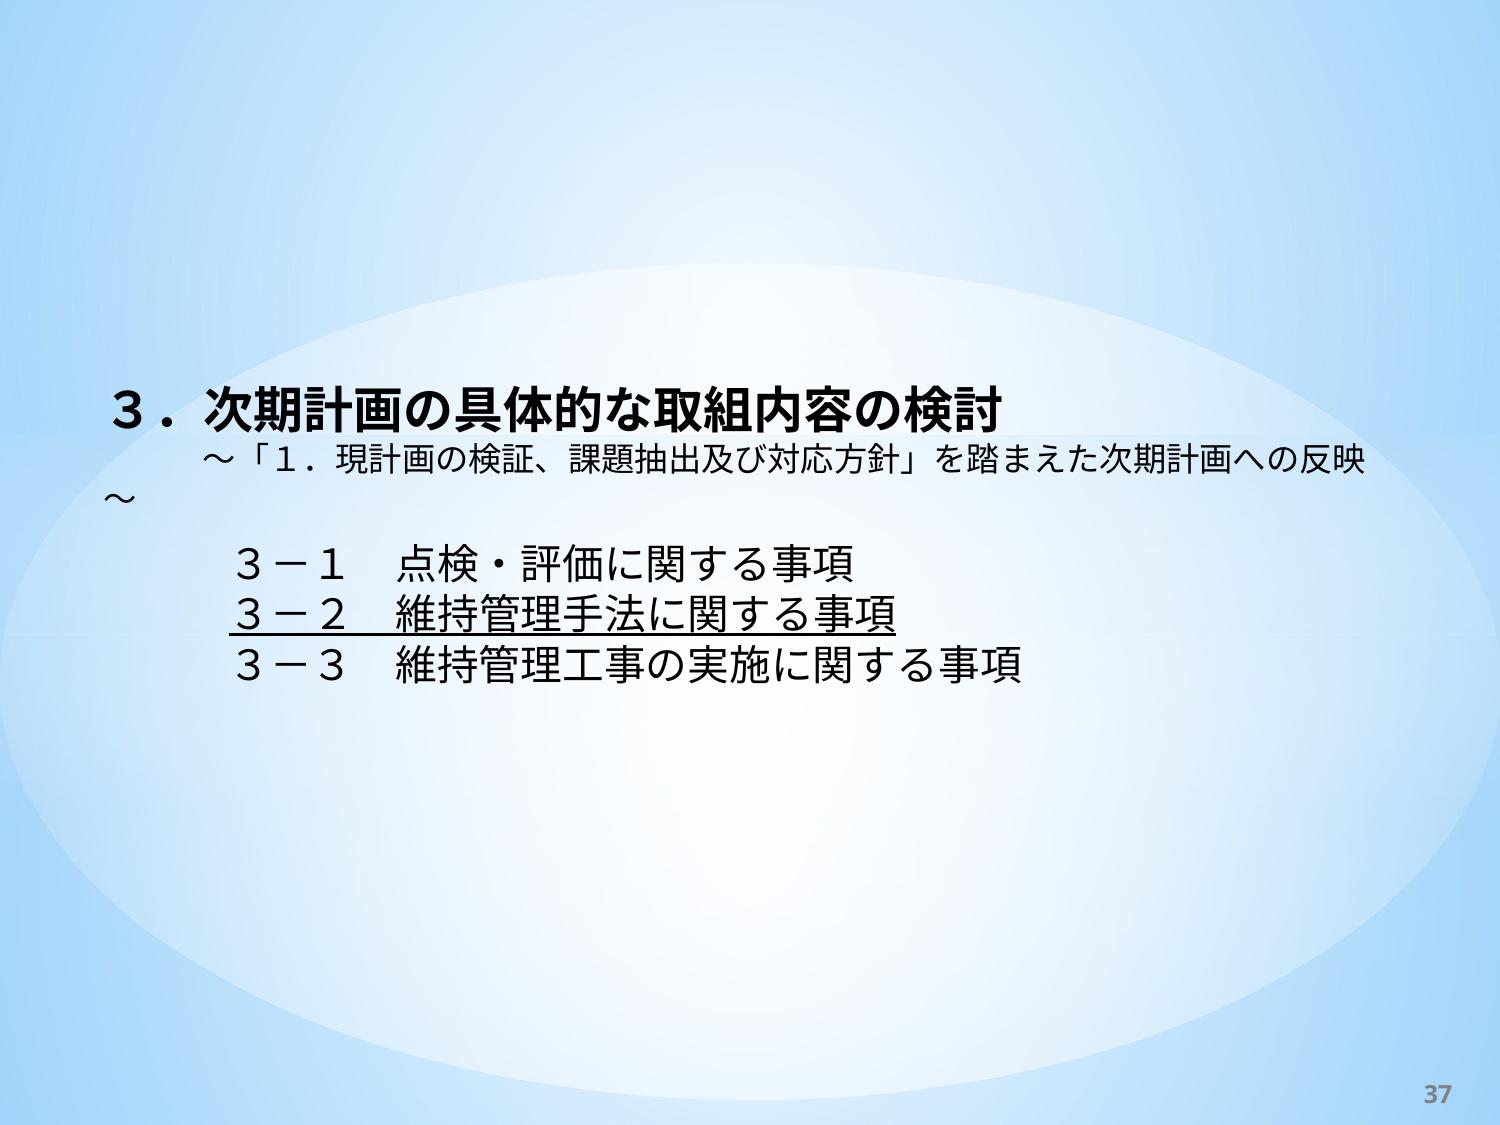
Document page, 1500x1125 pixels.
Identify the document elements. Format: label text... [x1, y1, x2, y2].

text_box ３．次期計画の具体的な取組内容の検討 ～「１．現計画の検証、課題抽出及び対応方針」を踏まえた次期計画への反映～ ３－１ 点検・評価に関する事項 ３－２ 維持管理手法に関する事項 ３－３ 維持管理工事の実施に関する事項 [88, 370, 1412, 696]
slide_number 37 [1374, 1065, 1500, 1125]
